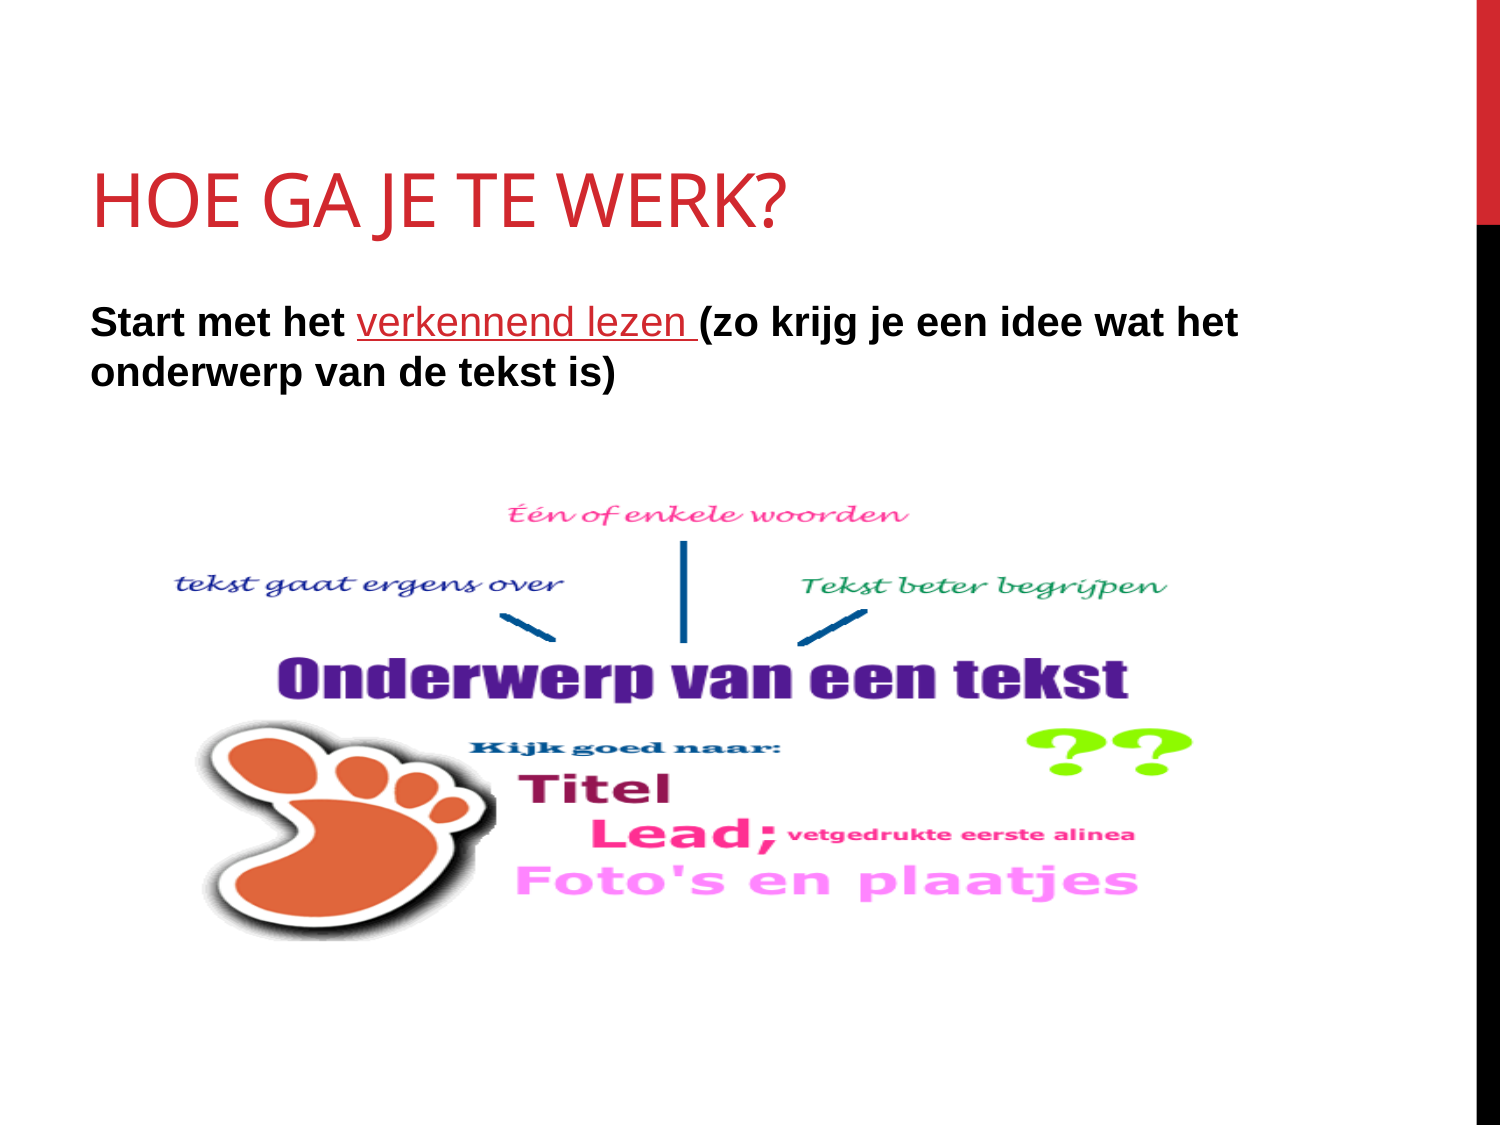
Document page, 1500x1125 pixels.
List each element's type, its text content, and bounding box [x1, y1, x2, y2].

picture [119, 443, 1242, 954]
title Hoe ga je te werk? [75, 25, 1025, 250]
list Start met het verkennend lezen (zo krijg je een idee wat het onderwerp van de tekst is) [75, 287, 1325, 1005]
